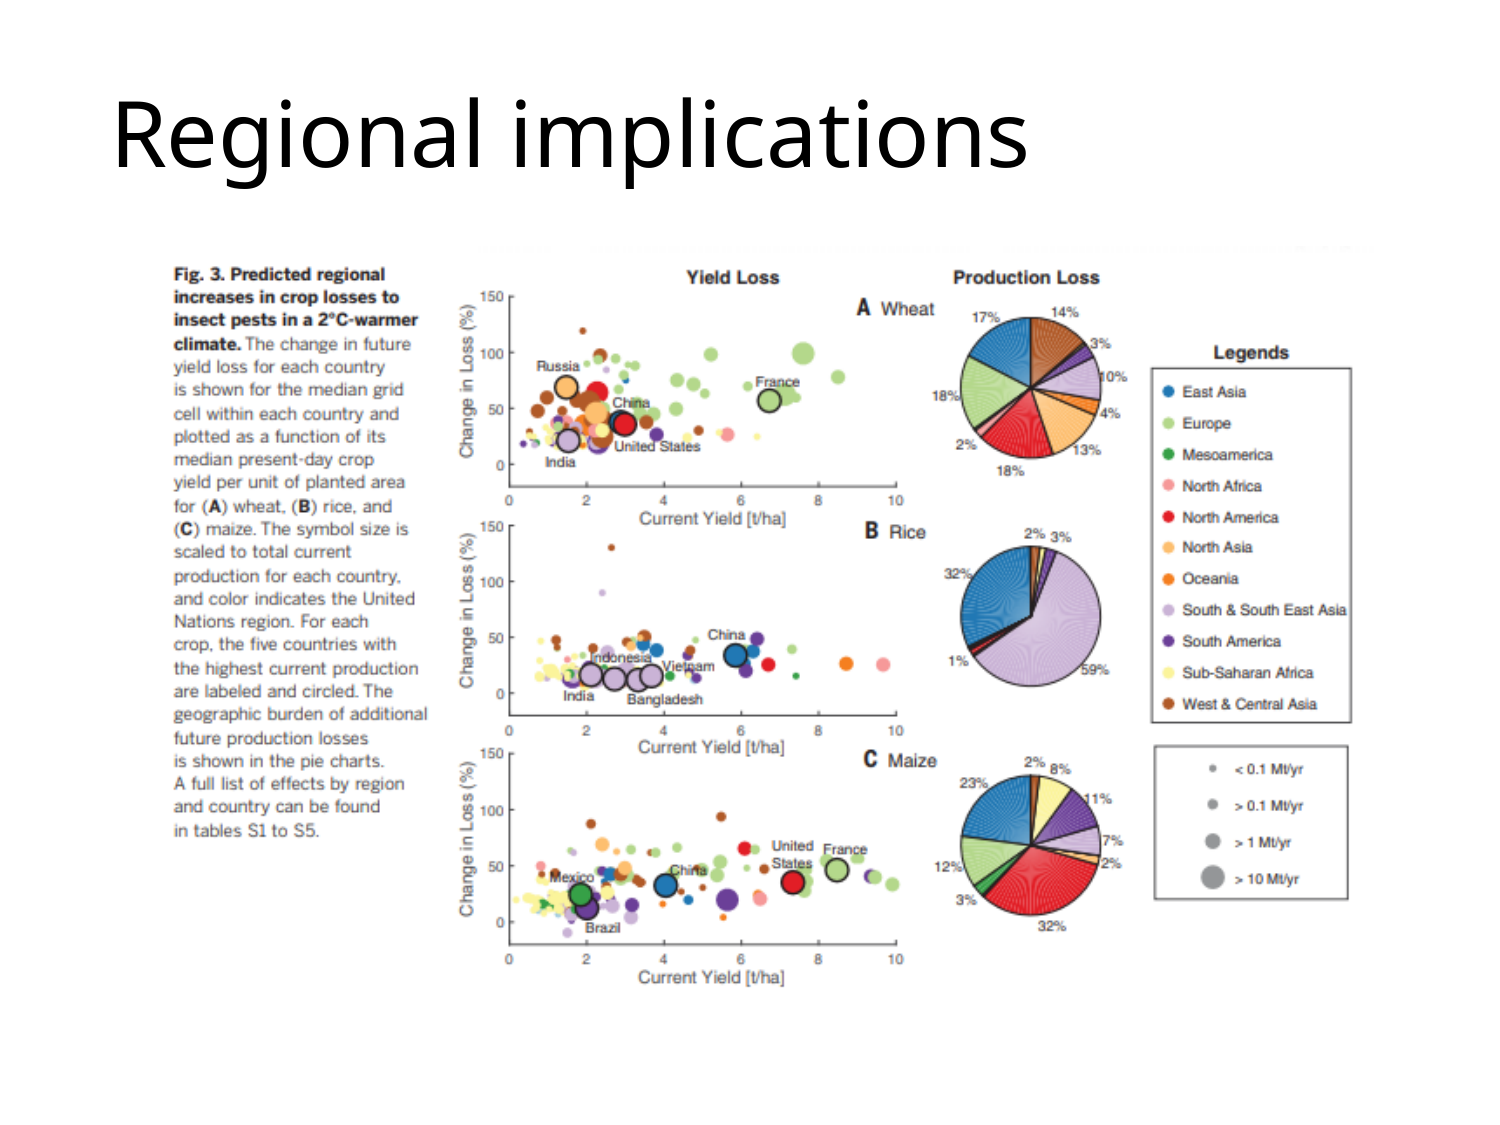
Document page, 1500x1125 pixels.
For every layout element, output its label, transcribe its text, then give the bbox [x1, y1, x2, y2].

title Regional implications [95, 29, 1389, 247]
picture [147, 246, 1389, 1030]
